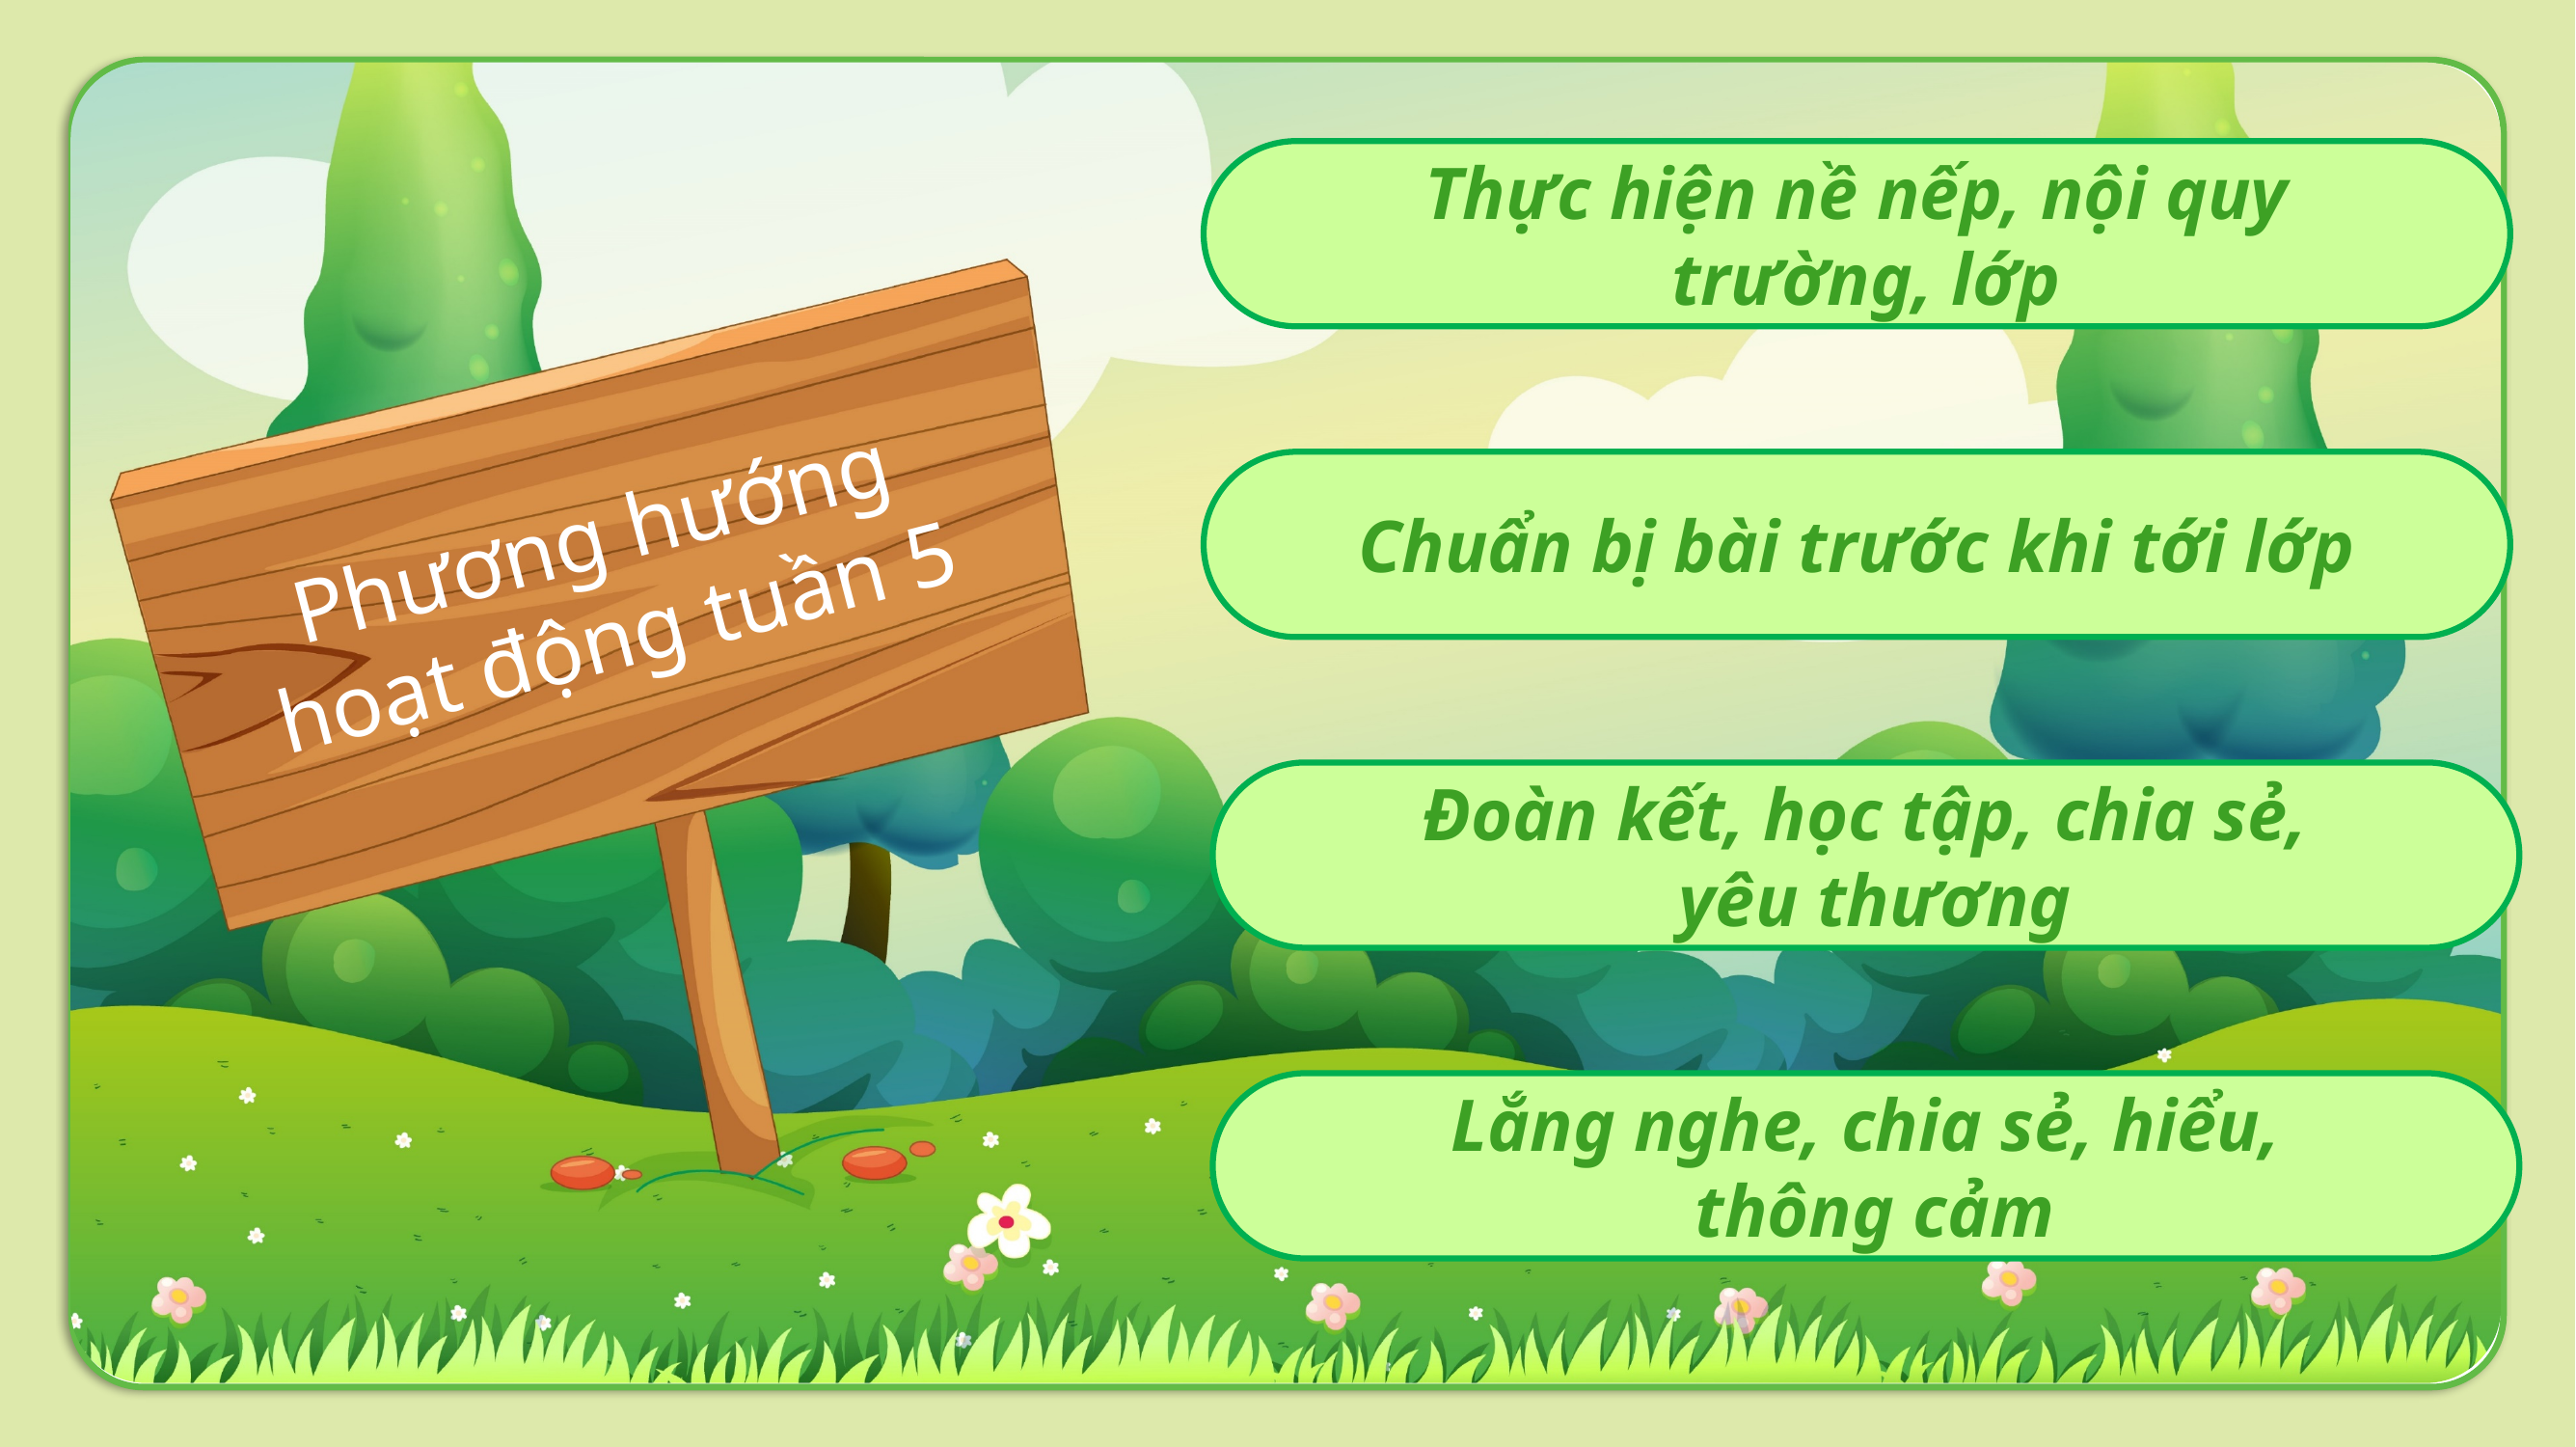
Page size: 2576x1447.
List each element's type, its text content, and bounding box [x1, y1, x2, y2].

text_box Lắng nghe, chia sẻ, hiểu, thông cảm [2508, 1118, 2522, 1214]
text_box Đoàn kết, học tập, chia sẻ, yêu thương [2508, 807, 2522, 903]
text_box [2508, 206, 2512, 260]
picture [69, 62, 2502, 1383]
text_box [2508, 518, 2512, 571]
